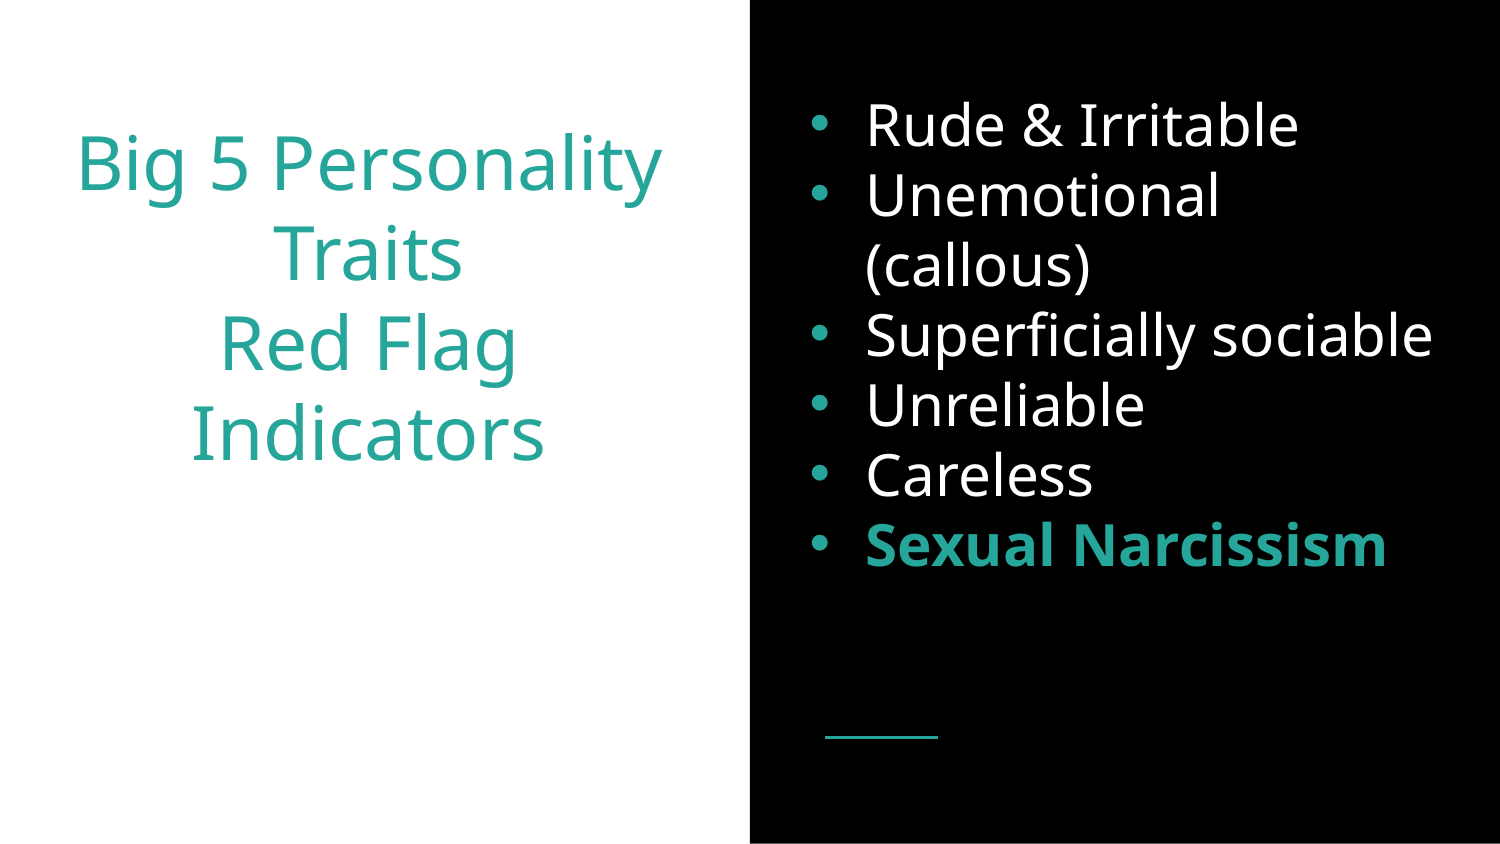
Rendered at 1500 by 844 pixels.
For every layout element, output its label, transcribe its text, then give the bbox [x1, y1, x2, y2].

text_box Rude & Irritable Unemotional (callous) Superficially sociable Unreliable Careless Sexual Narcissism [794, 97, 1465, 713]
title Big 5 Personality Traits Red Flag Indicators [34, 97, 705, 581]
